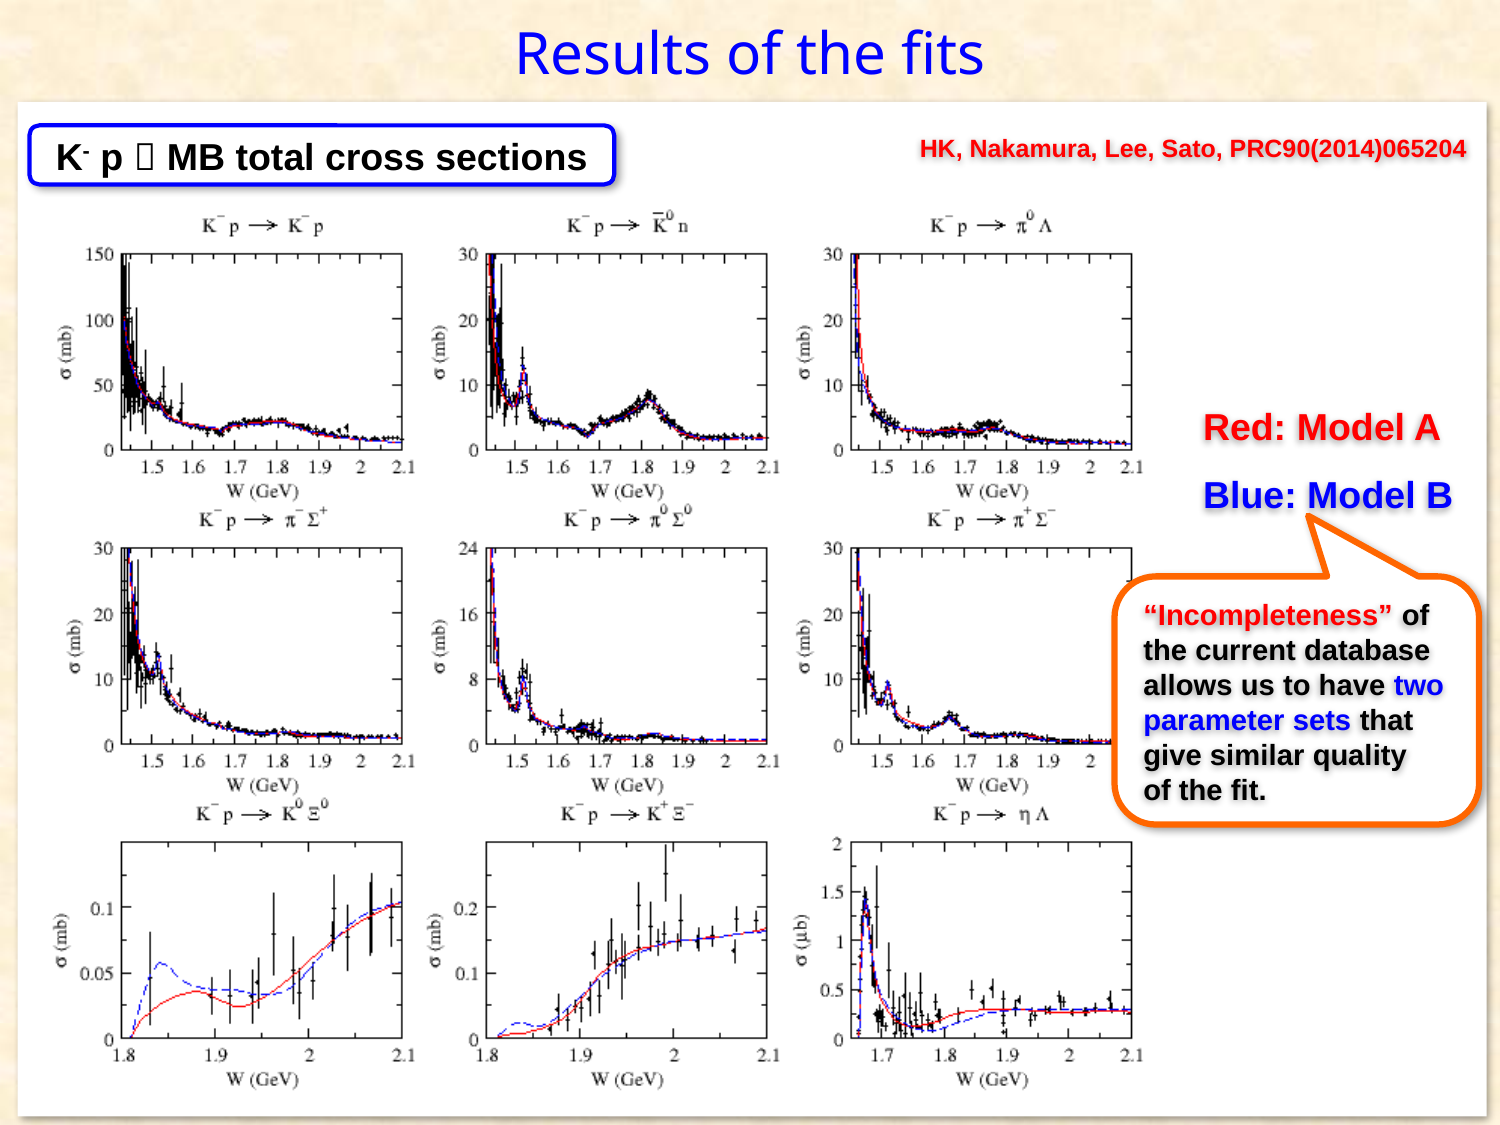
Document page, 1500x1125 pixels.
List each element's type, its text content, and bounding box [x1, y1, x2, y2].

picture [0, 102, 1500, 1125]
picture [29, 184, 1223, 1107]
text_box Results of the fits [0, 0, 1500, 102]
text_box [16, 102, 1489, 1119]
text_box Red: Model A Blue: Model B [1227, 373, 1469, 524]
text_box HK, Nakamura, Lee, Sato, PRC90(2014)065204 [904, 125, 1483, 171]
text_box K- p  MB total cross sections [29, 125, 615, 182]
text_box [1114, 576, 1480, 825]
